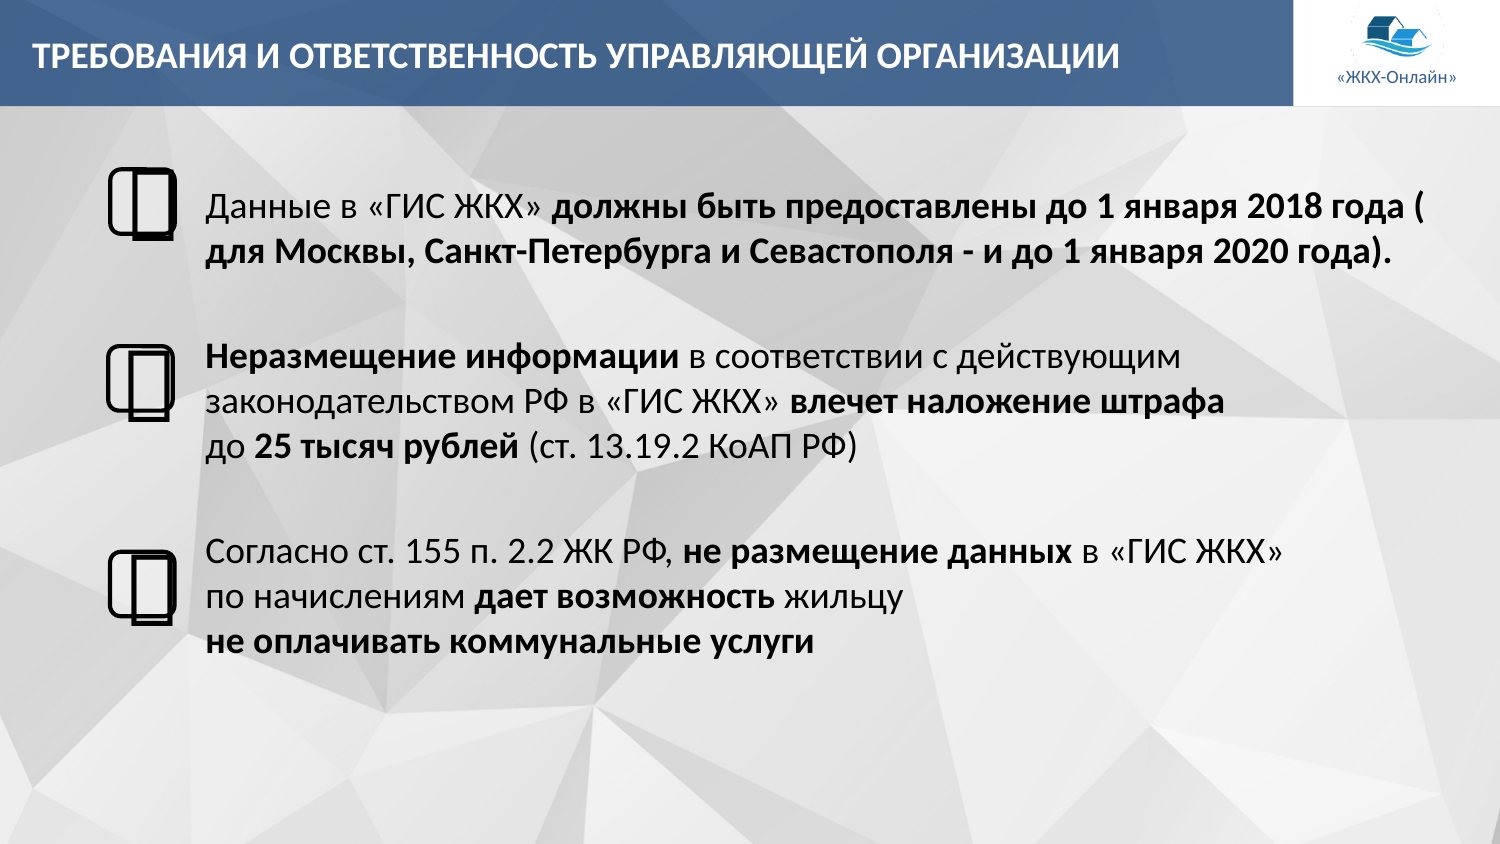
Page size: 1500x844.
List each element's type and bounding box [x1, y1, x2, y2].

picture [0, 0, 1500, 844]
text_box [1293, 0, 1500, 107]
